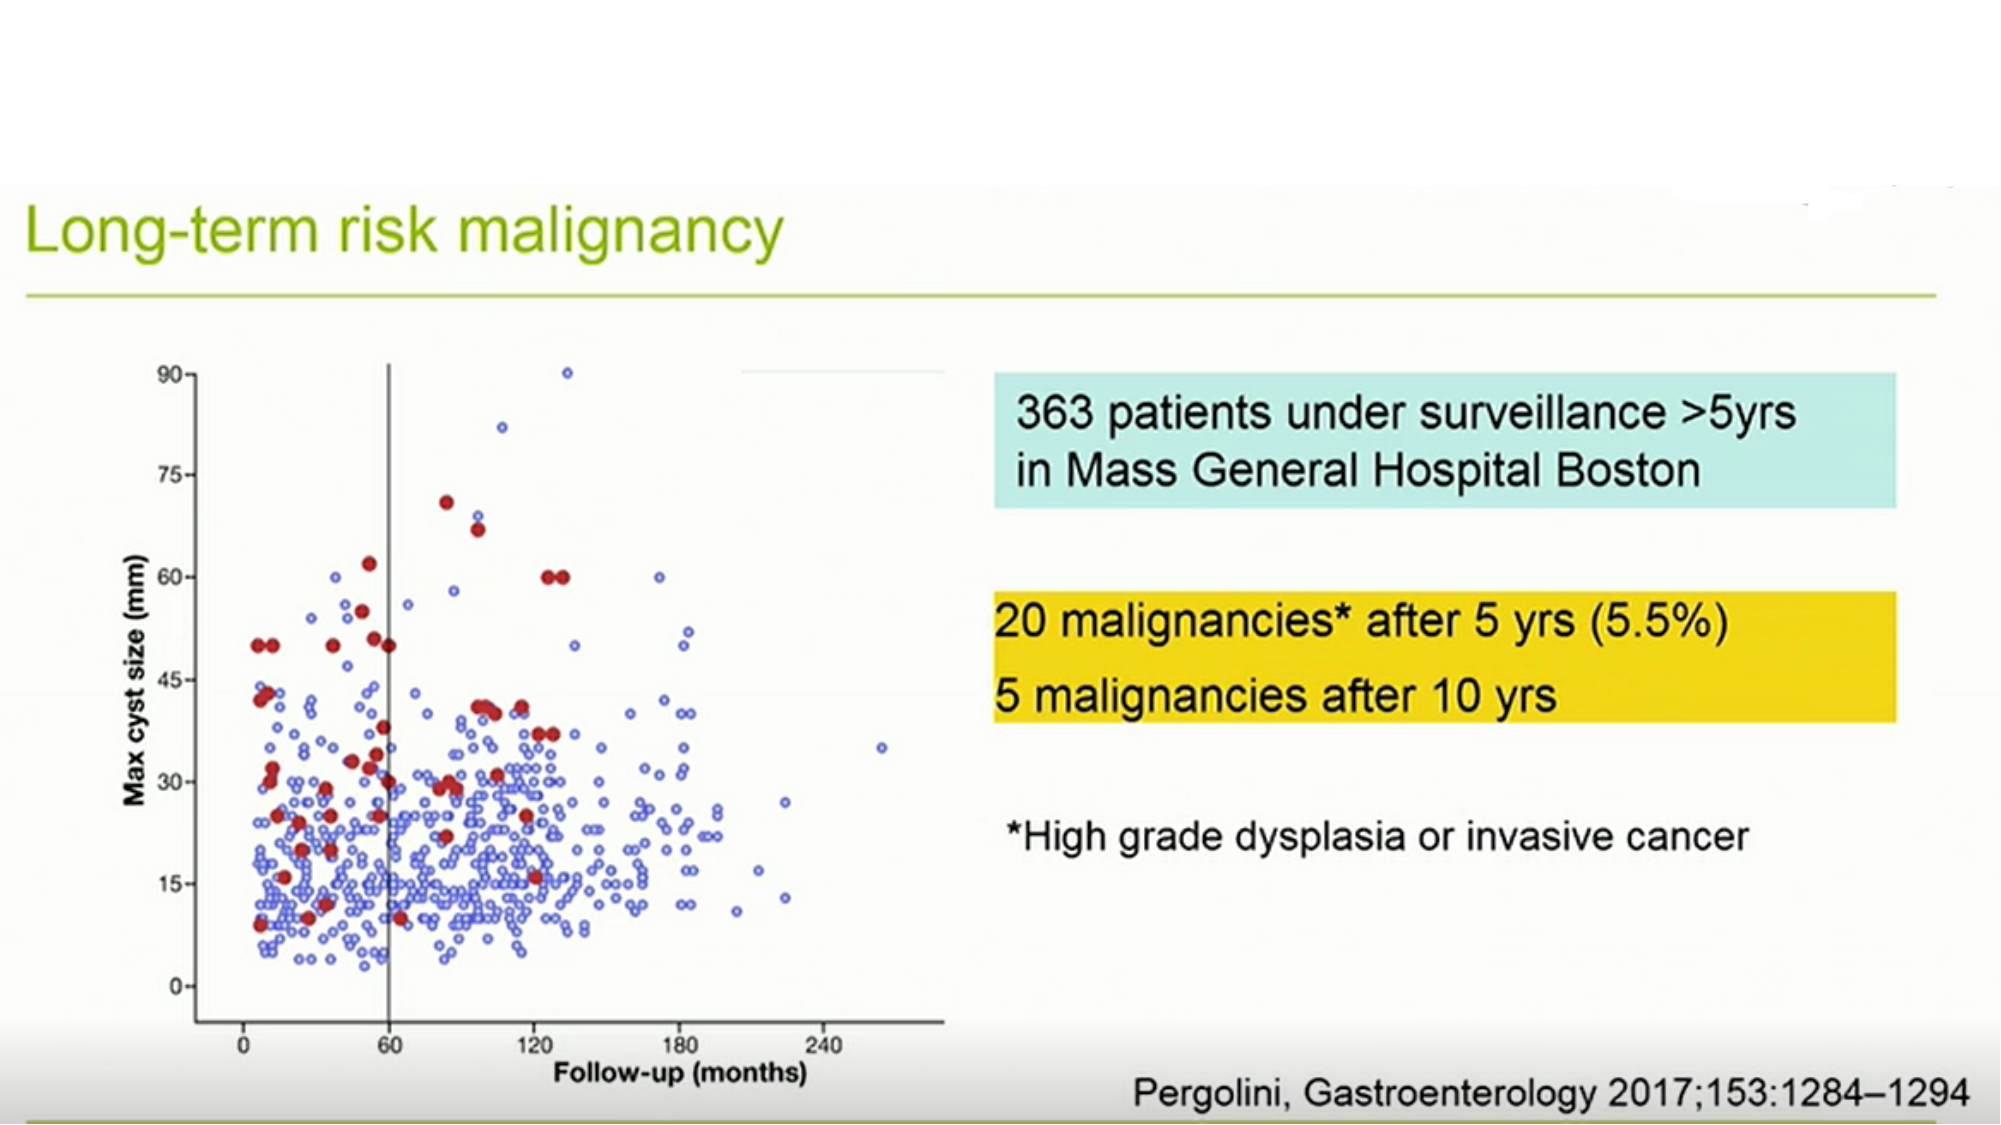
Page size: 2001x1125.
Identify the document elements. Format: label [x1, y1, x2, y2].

picture [0, 185, 2000, 1124]
